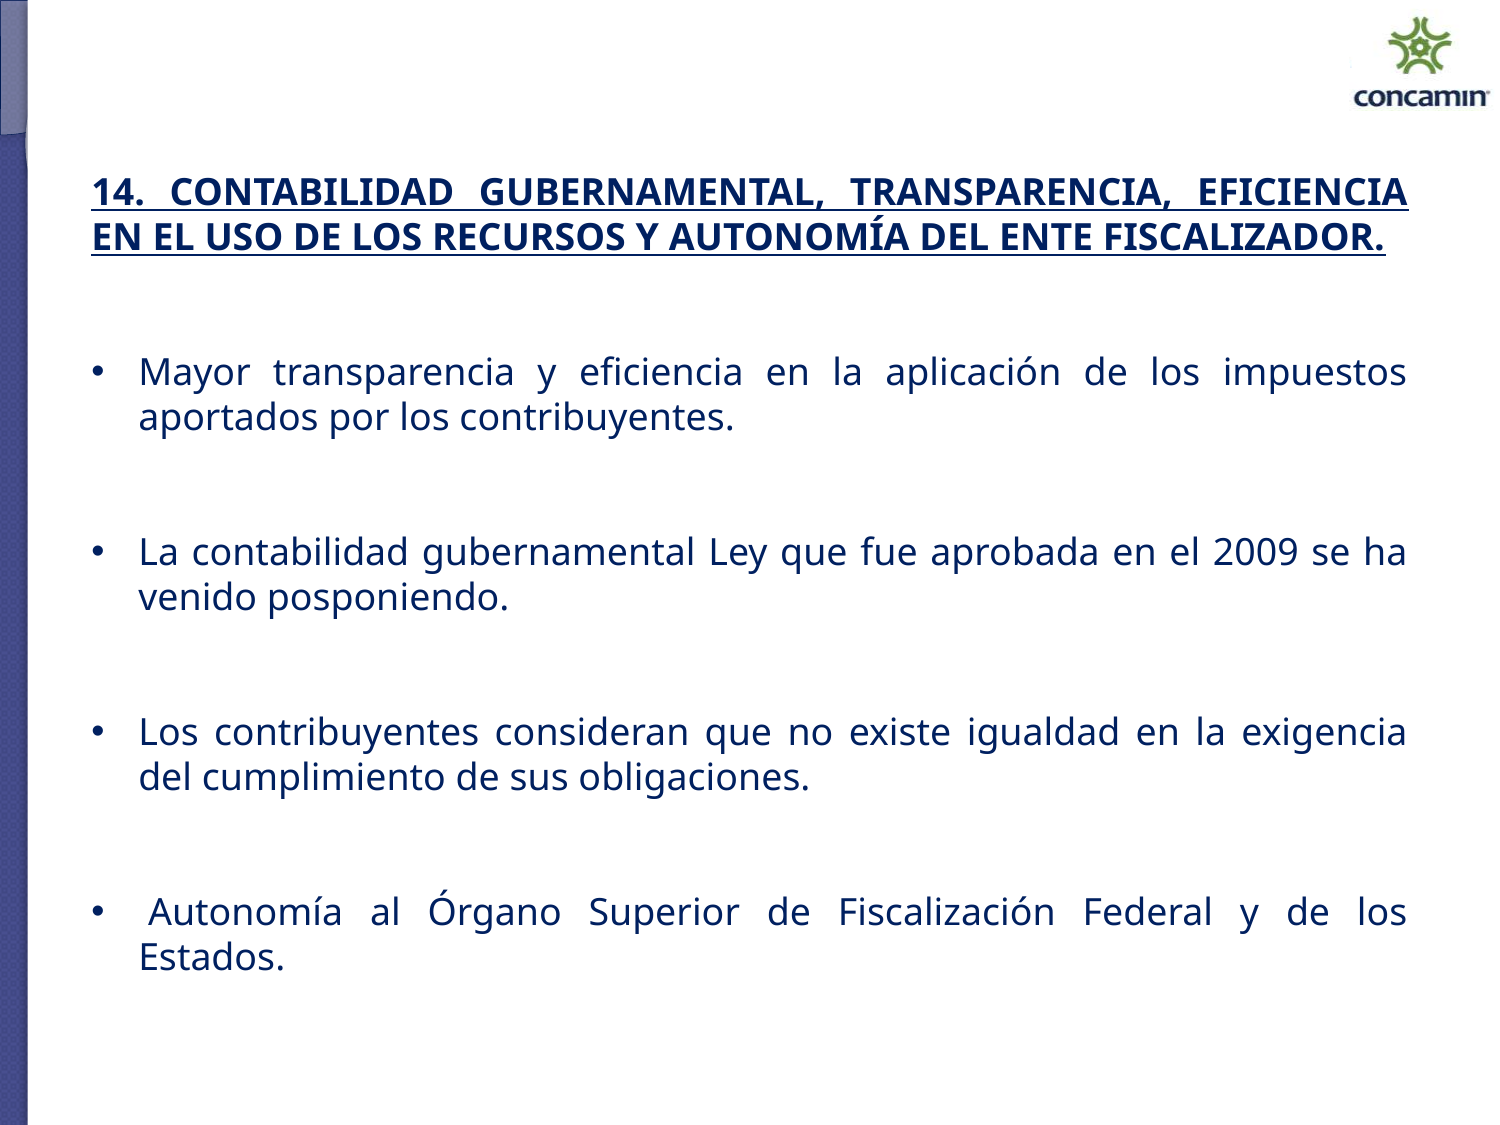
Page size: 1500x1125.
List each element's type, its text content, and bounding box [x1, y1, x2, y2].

text_box 14. CONTABILIDAD GUBERNAMENTAL, TRANSPARENCIA, EFICIENCIA EN EL USO DE LOS RECURSOS Y AUTONOMÍA DEL ENTE FISCALIZADOR. Mayor transparencia y eficiencia en la aplicación de los impuestos aportados por los contribuyentes. La contabilidad gubernamental Ley que fue aprobada en el 2009 se ha venido posponiendo. Los contribuyentes consideran que no existe igualdad en la exigencia del cumplimiento de sus obligaciones. Autonomía al Órgano Superior de Fiscalización Federal y de los Estados. [76, 160, 1424, 986]
picture [1344, 1, 1499, 111]
